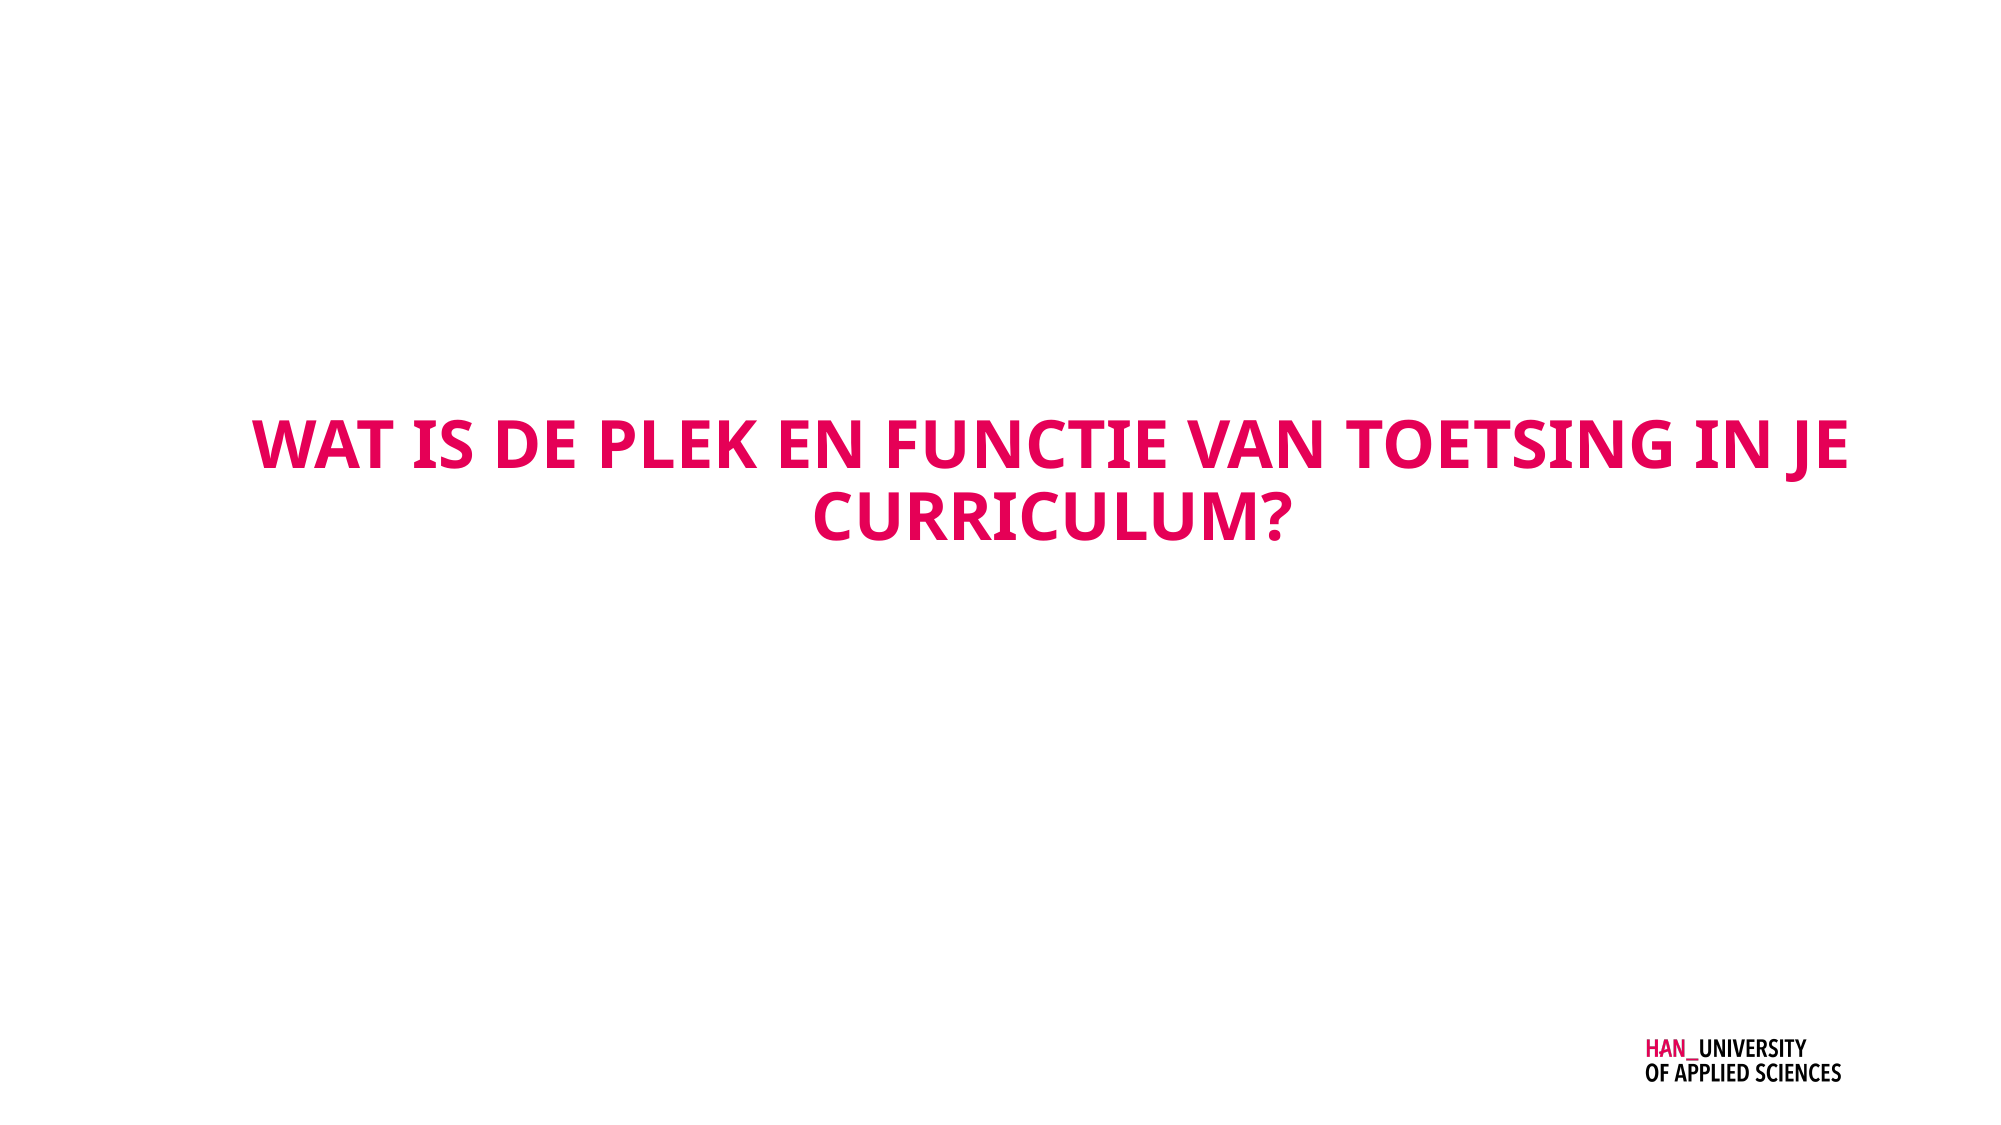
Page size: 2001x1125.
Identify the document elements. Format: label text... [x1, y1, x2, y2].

picture [1640, 1021, 1864, 1119]
title Wat is de plek en functie van toetsing in je curriculum? [190, 345, 1916, 563]
